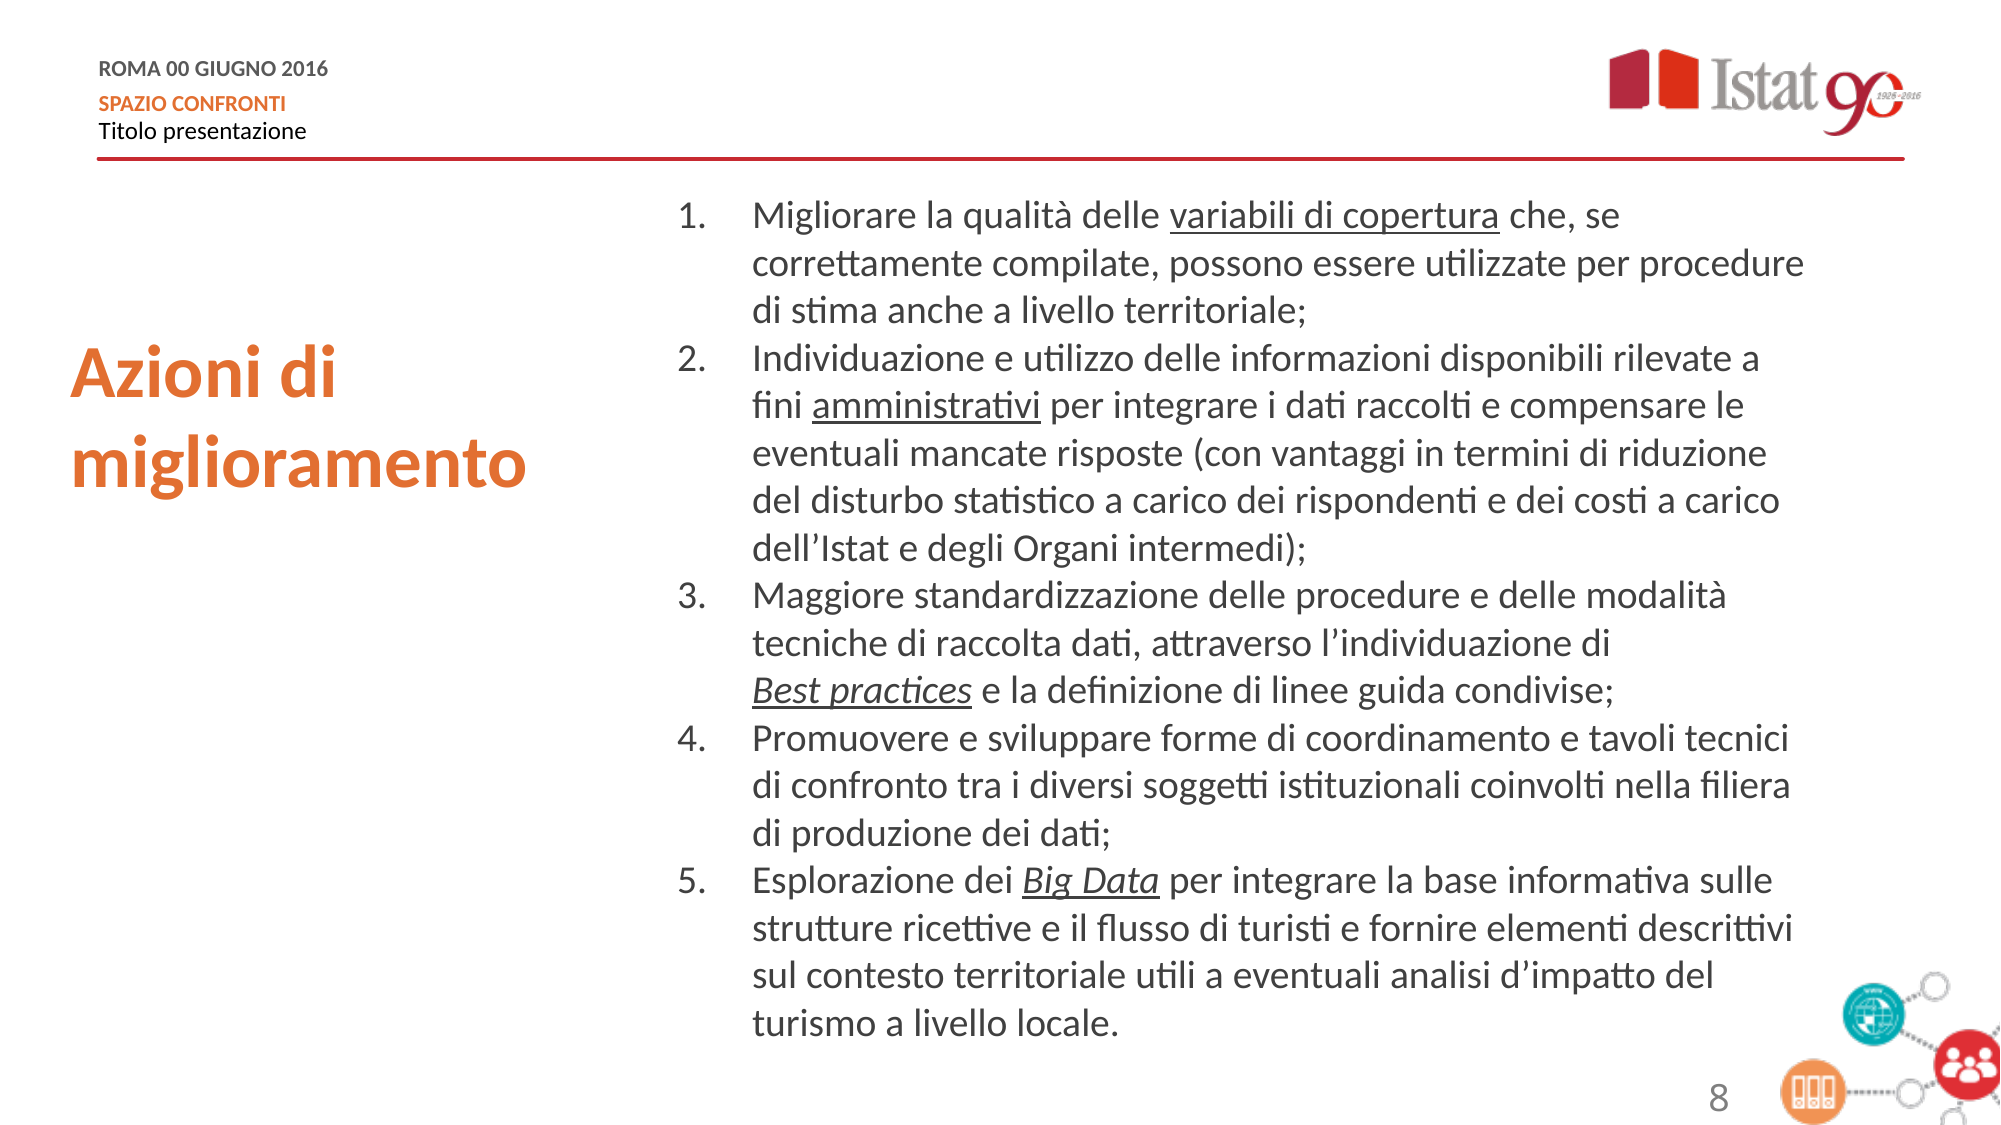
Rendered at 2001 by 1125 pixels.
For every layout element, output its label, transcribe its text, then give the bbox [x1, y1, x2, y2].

slide_number 8 [1294, 1067, 1745, 1125]
title Azioni di miglioramento [70, 322, 688, 819]
picture [1602, 29, 1928, 159]
subtitle Migliorare la qualità delle variabili di copertura che, se correttamente compilate, possono essere utilizzate per procedure di stima anche a livello territoriale; Individuazione e utilizzo delle informazioni disponibili rilevate a fini amministrativi per integrare i dati raccolti e compensare le eventuali mancate risposte (con vantaggi in termini di riduzione del disturbo statistico a carico dei rispondenti e dei costi a carico dell’Istat e degli Organi intermedi); Maggiore standardizzazione delle procedure e delle modalità tecniche di raccolta dati, attraverso l’individuazione di Best practices e la definizione di linee guida condivise; Promuovere e sviluppare forme di coordinamento e tavoli tecnici di confronto tra i diversi soggetti istituzionali coinvolti nella filiera di produzione dei dati; Esplorazione dei Big Data per integrare la base informativa sulle strutture ricettive e il flusso di turisti e fornire elementi descrittivi sul contesto territoriale utili a eventuali analisi d’impatto del turismo a livello locale. [662, 181, 1828, 1067]
